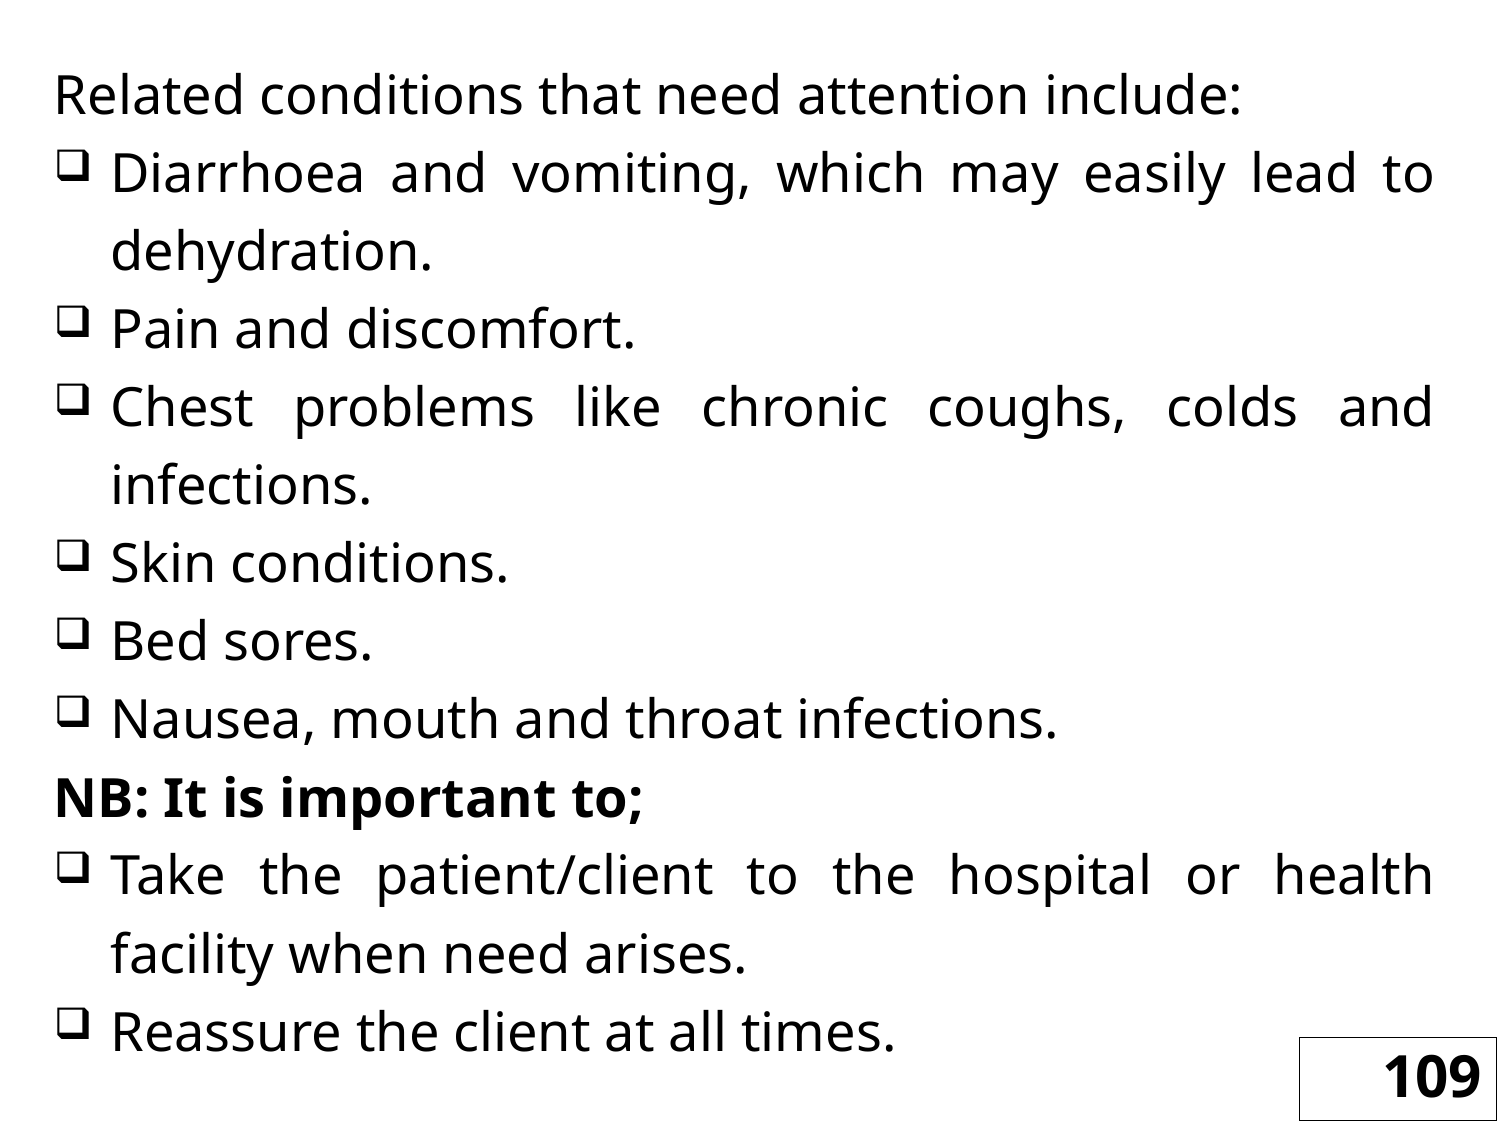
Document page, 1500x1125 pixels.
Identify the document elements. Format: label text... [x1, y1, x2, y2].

list Related conditions that need attention include: Diarrhoea and vomiting, which may easily lead to dehydration. Pain and discomfort. Chest problems like chronic coughs, colds and infections. Skin conditions. Bed sores. Nausea, mouth and throat infections. NB: It is important to; Take the patient/client to the hospital or health facility when need arises. Reassure the client at all times. [39, 39, 1452, 1097]
slide_number 109 [1299, 1037, 1497, 1121]
